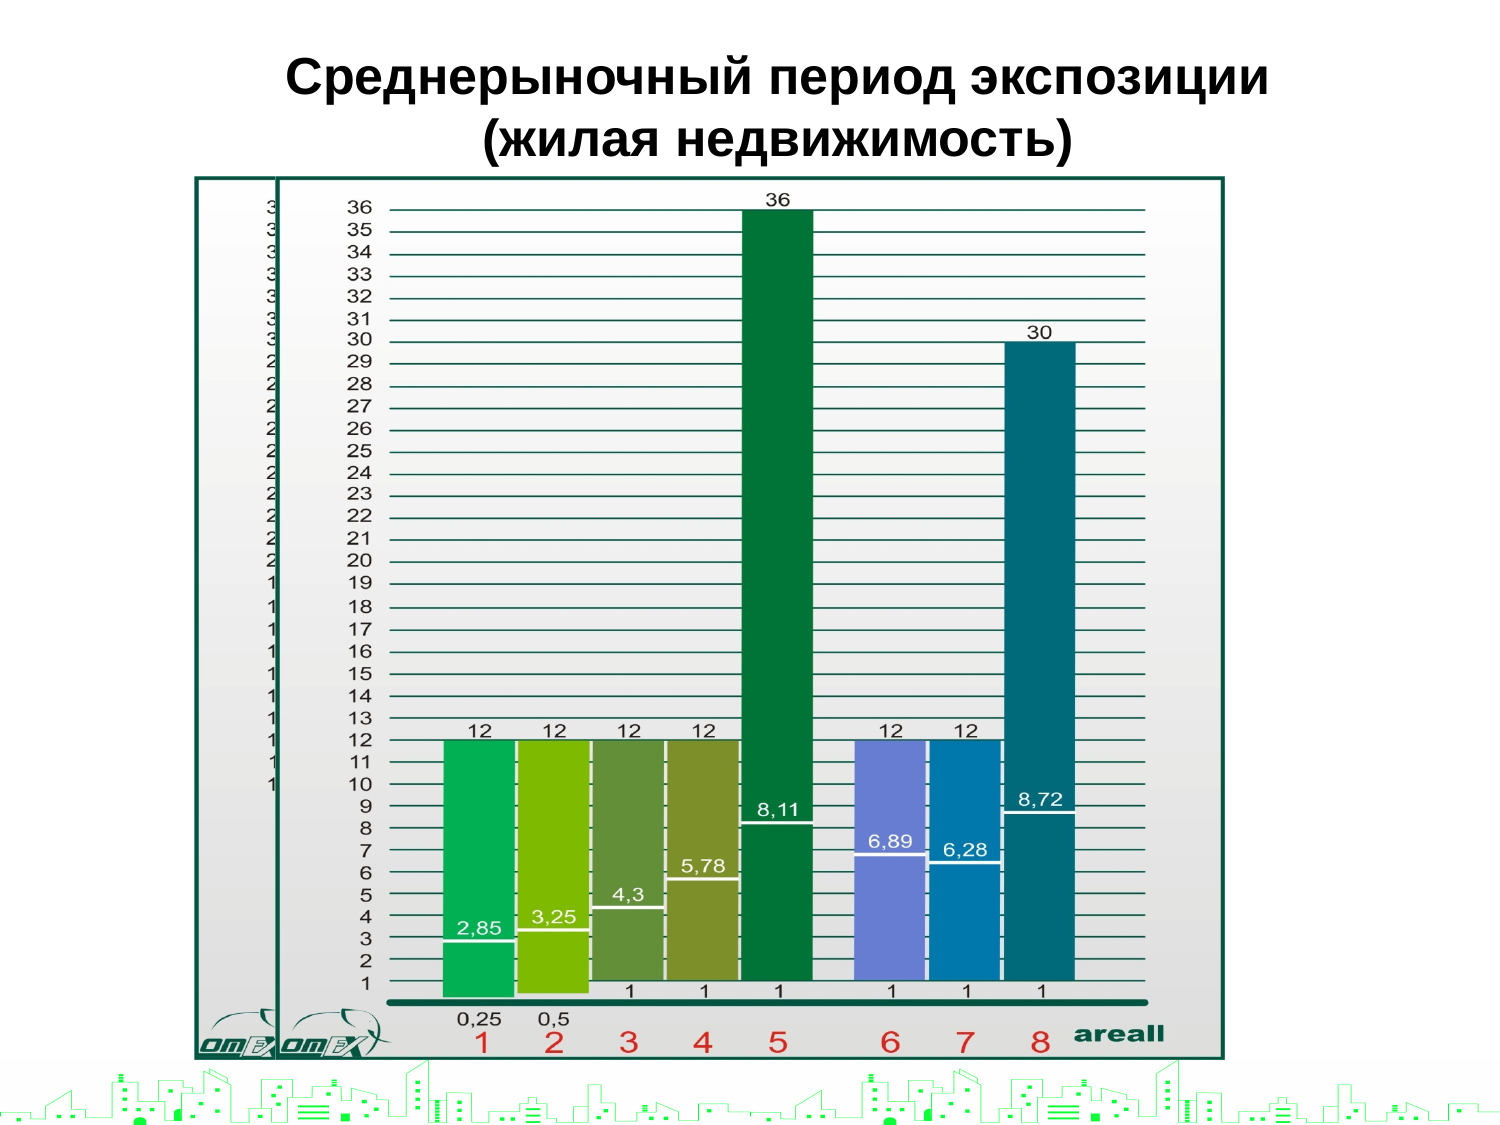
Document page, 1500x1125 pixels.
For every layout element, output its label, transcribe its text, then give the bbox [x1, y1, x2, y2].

picture [0, 175, 1500, 1125]
text_box Среднерыночный период экспозиции (жилая недвижимость) [270, 34, 1286, 175]
